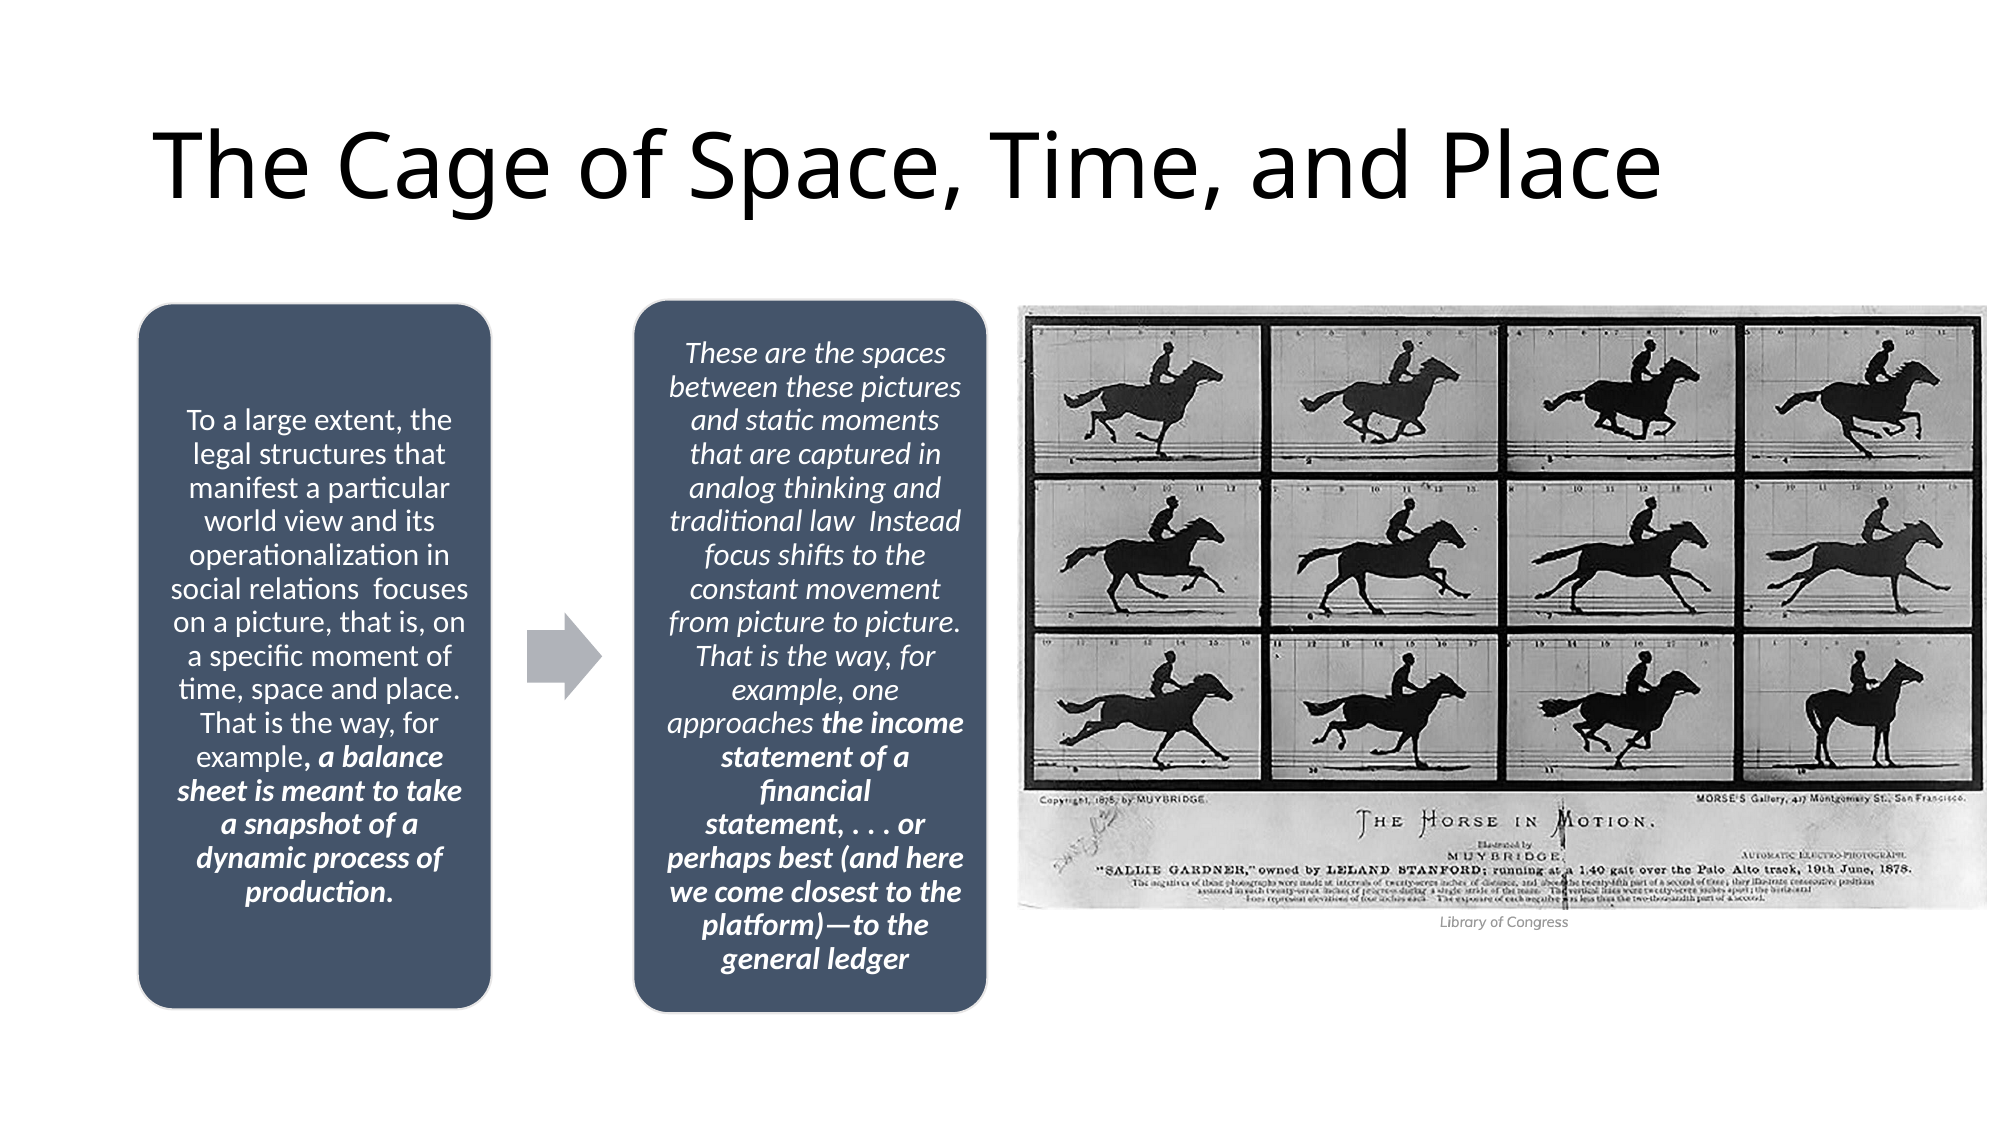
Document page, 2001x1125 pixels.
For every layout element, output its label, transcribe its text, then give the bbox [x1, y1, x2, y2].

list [137, 299, 988, 1014]
title The Cage of Space, Time, and Place [137, 59, 1863, 278]
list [1012, 299, 1987, 933]
